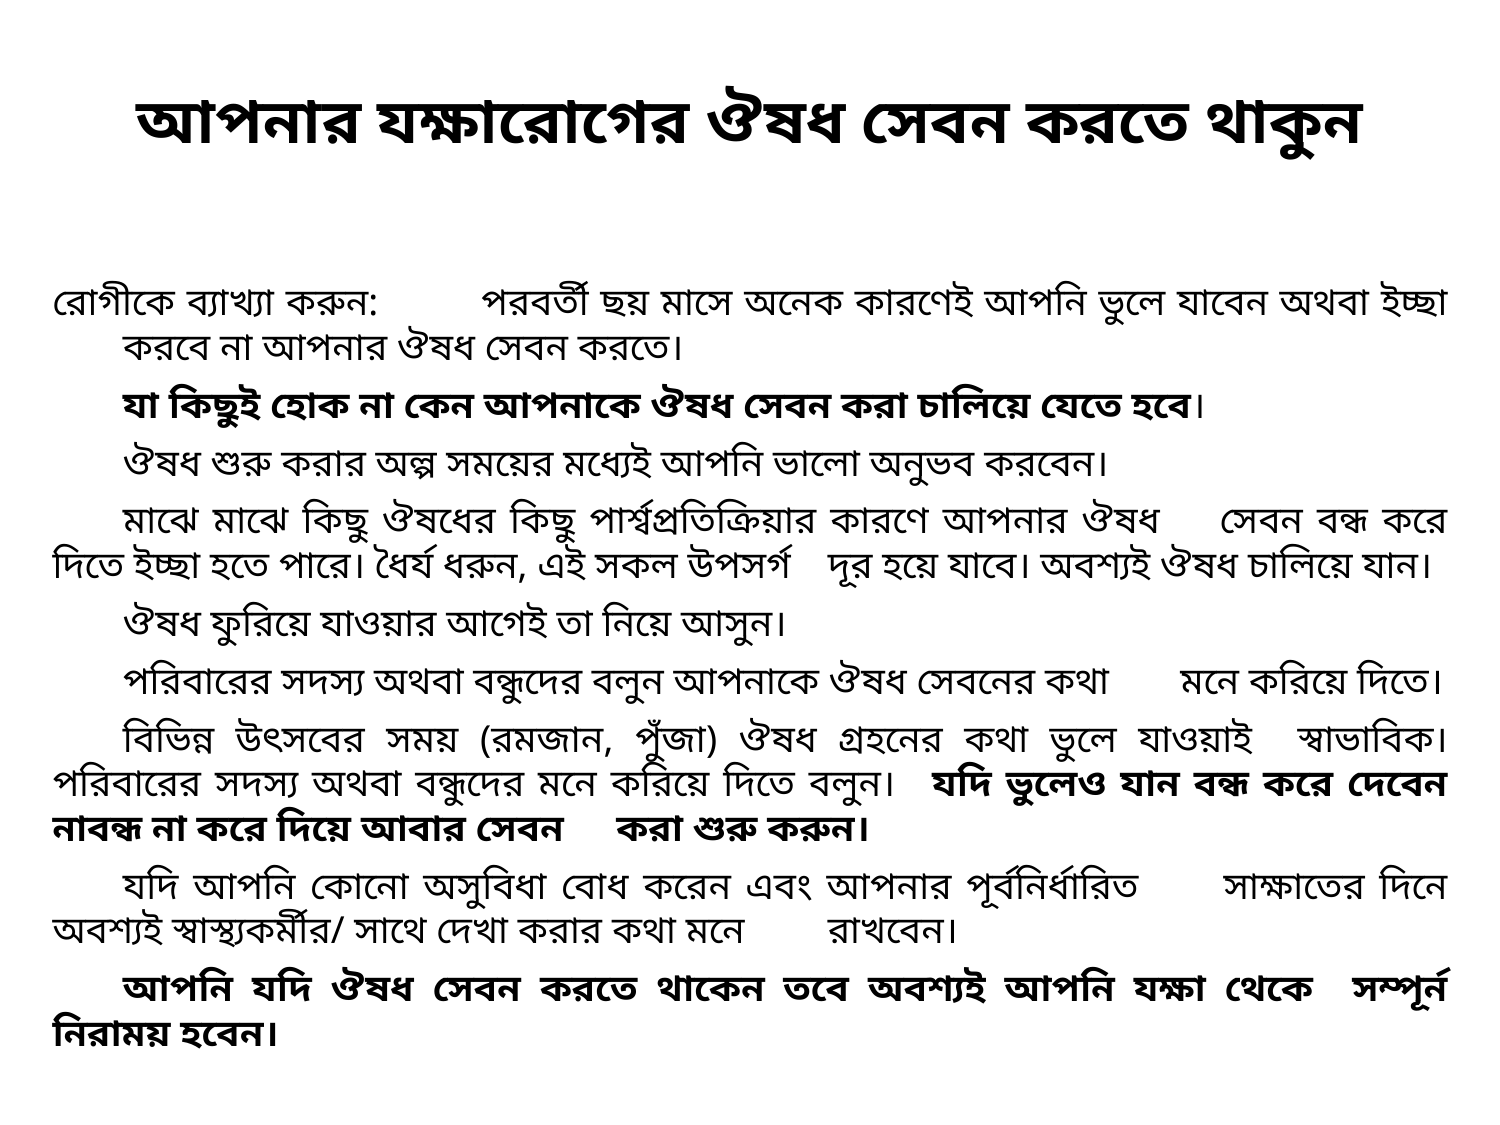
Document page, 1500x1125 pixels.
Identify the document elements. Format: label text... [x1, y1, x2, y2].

list রোগীকে ব্যাখ্যা করুন: পরবর্তী ছয় মাসে অনেক কারণেই আপনি ভুলে যাবেন অথবা ইচ্ছা করবে না আপনার ঔষধ সেবন করতে। যা কিছুই হোক না কেন আপনাকে ঔষধ সেবন করা চালিয়ে যেতে হবে। ঔষধ শুরু করার অল্প সময়ের মধ্যেই আপনি ভালো অনুভব করবেন। মাঝে মাঝে কিছু ঔষধের কিছু পার্শ্বপ্রতিক্রিয়ার কারণে আপনার ঔষধ সেবন বন্ধ করে দিতে ইচ্ছা হতে পারে। ধৈর্য ধরুন, এই সকল উপসর্গ দূর হয়ে যাবে। অবশ্যই ঔষধ চালিয়ে যান। ঔষধ ফুরিয়ে যাওয়ার আগেই তা নিয়ে আসুন। পরিবারের সদস্য অথবা বন্ধুদের বলুন আপনাকে ঔষধ সেবনের কথা মনে করিয়ে দিতে। বিভিন্ন উৎসবের সময় (রমজান, পুঁজা) ঔষধ গ্রহনের কথা ভুলে যাওয়াই স্বাভাবিক। পরিবারের সদস্য অথবা বন্ধুদের মনে করিয়ে দিতে বলুন। যদি ভুলেও যান বন্ধ করে দেবেন নাবন্ধ না করে দিয়ে আবার সেবন করা শুরু করুন। যদি আপনি কোনো অসুবিধা বোধ করেন এবং আপনার পূর্বনির্ধারিত সাক্ষাতের দিনে অবশ্যই স্বাস্থ্যকর্মীর/ সাথে দেখা করার কথা মনে রাখবেন। আপনি যদি ঔষধ সেবন করতে থাকেন তবে অবশ্যই আপনি যক্ষা থেকে সম্পূর্ন নিরাময় হবেন। [37, 162, 1463, 1125]
title আপনার যক্ষারোগের ঔষধ সেবন করতে থাকুন [75, 24, 1425, 162]
